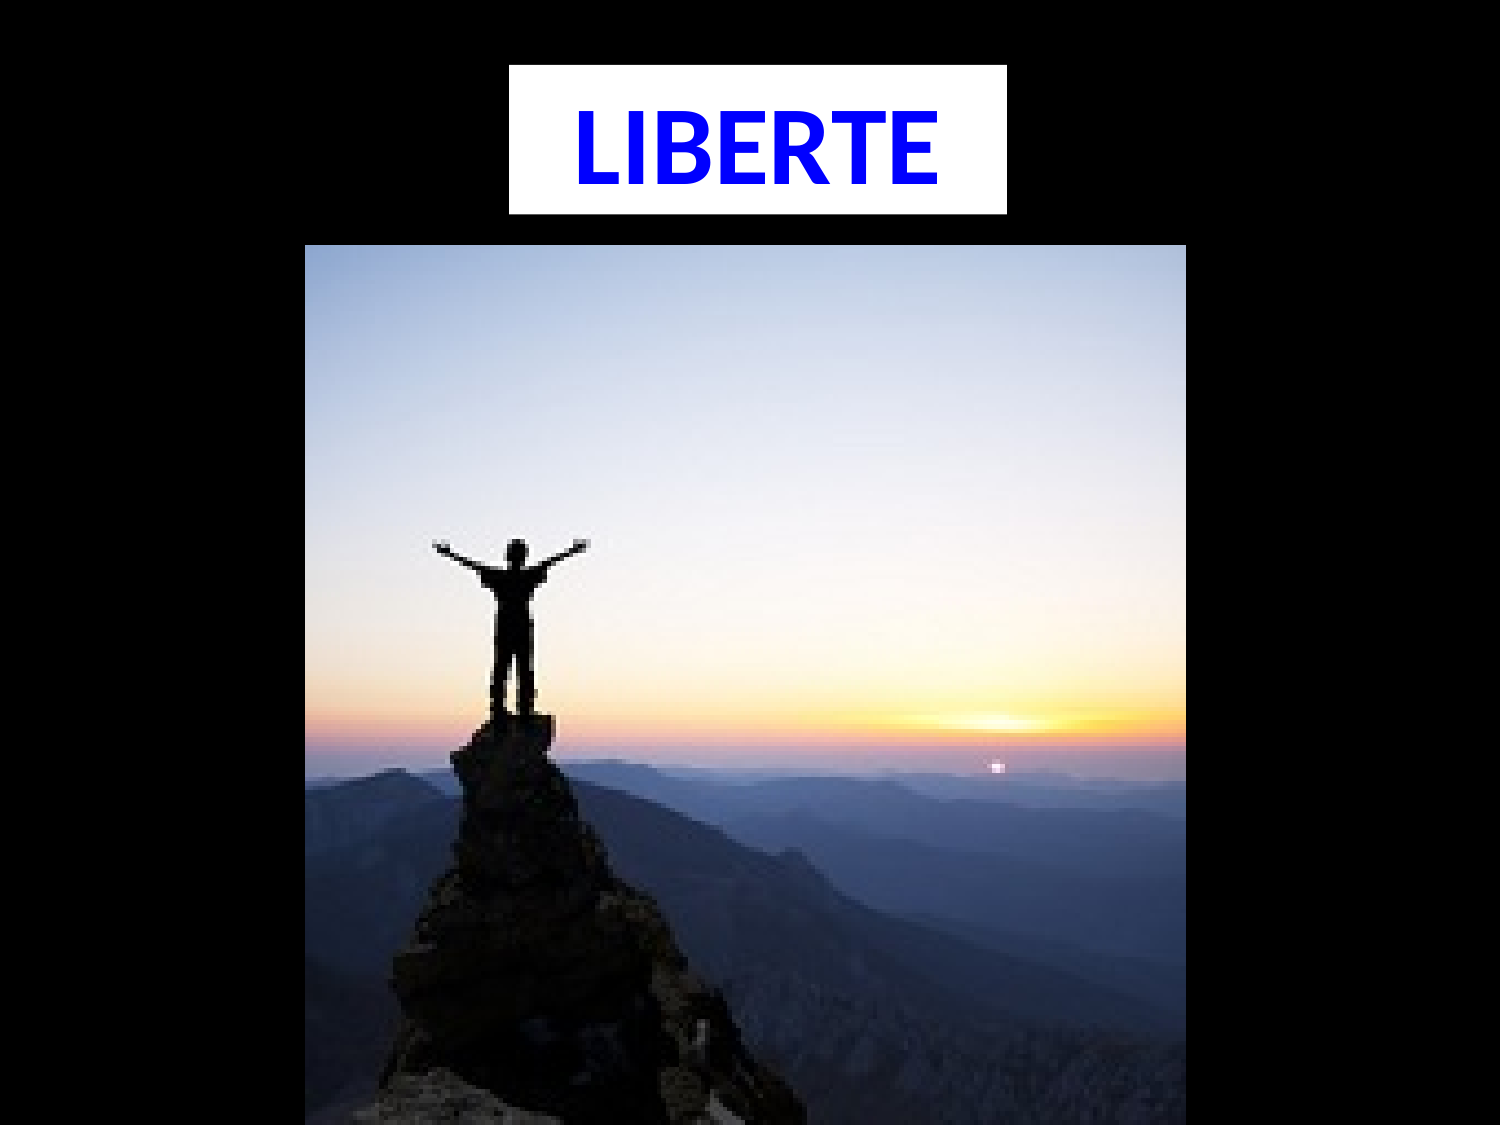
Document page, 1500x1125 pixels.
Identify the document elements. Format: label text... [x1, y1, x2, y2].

picture [305, 245, 1186, 1125]
text_box LIBERTE [509, 64, 1007, 215]
